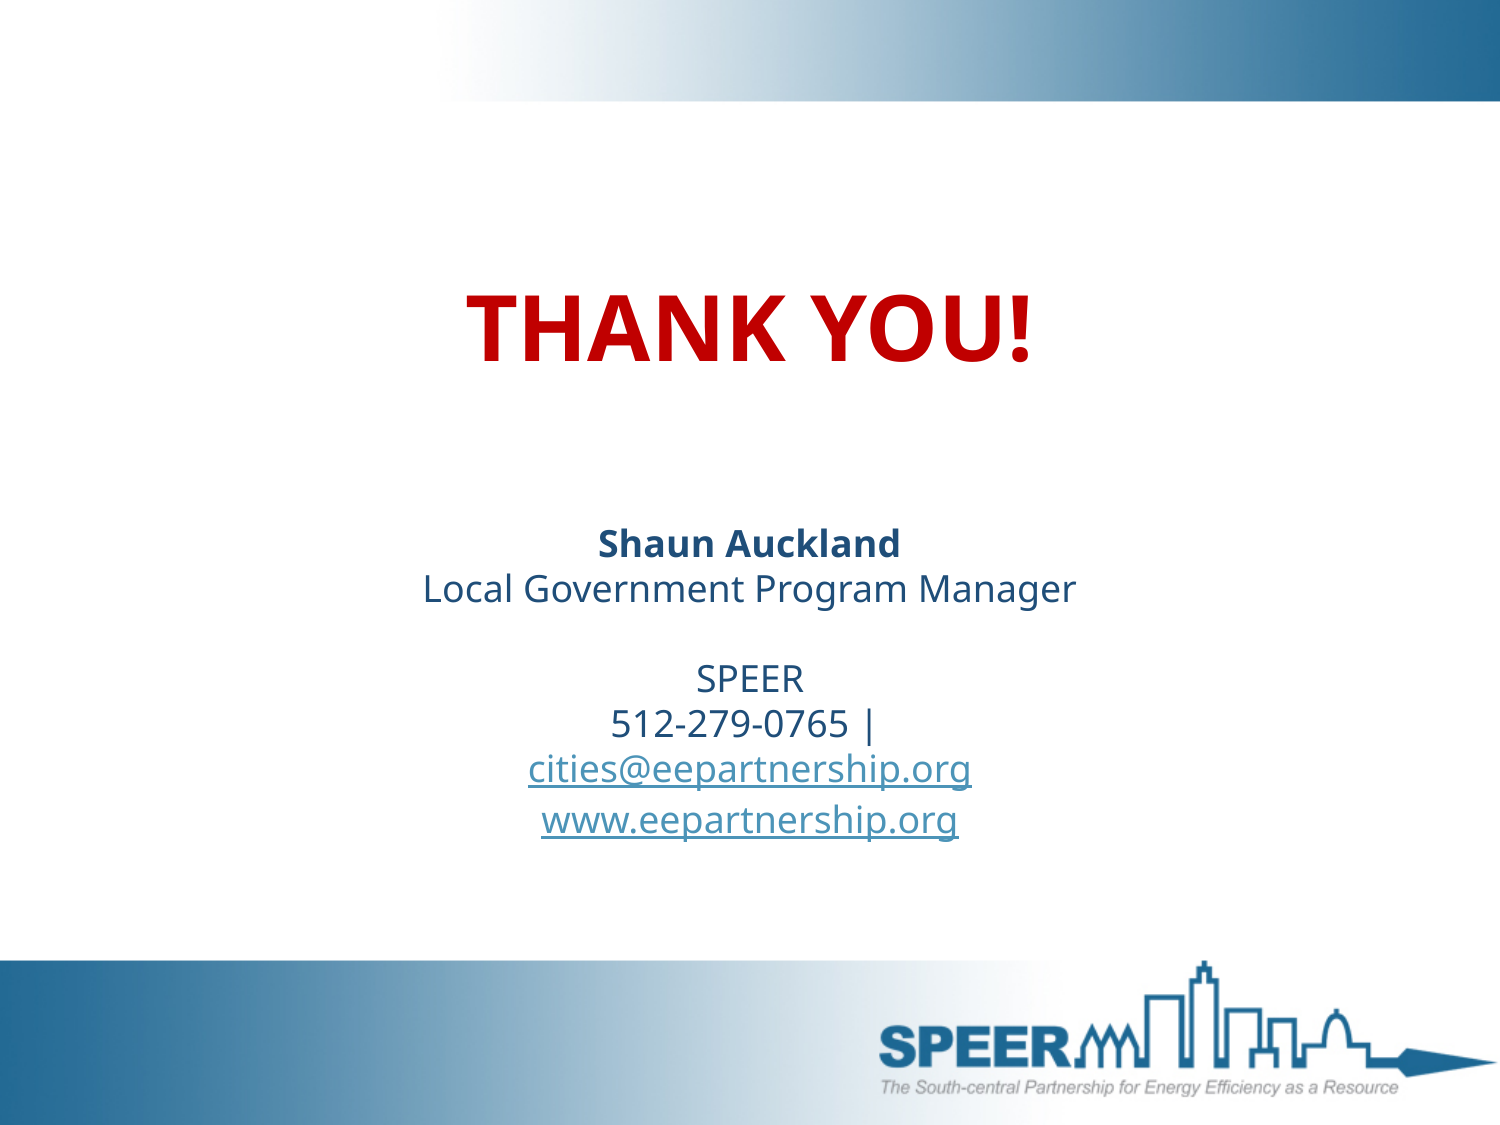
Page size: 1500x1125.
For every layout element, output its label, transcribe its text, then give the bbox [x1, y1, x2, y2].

picture [0, 0, 1500, 1125]
text_box Shaun Auckland Local Government Program Manager SPEER 512-279-0765 | cities@eepartnership.org www.eepartnership.org [374, 512, 1125, 855]
text_box THANK YOU! [450, 262, 1050, 388]
